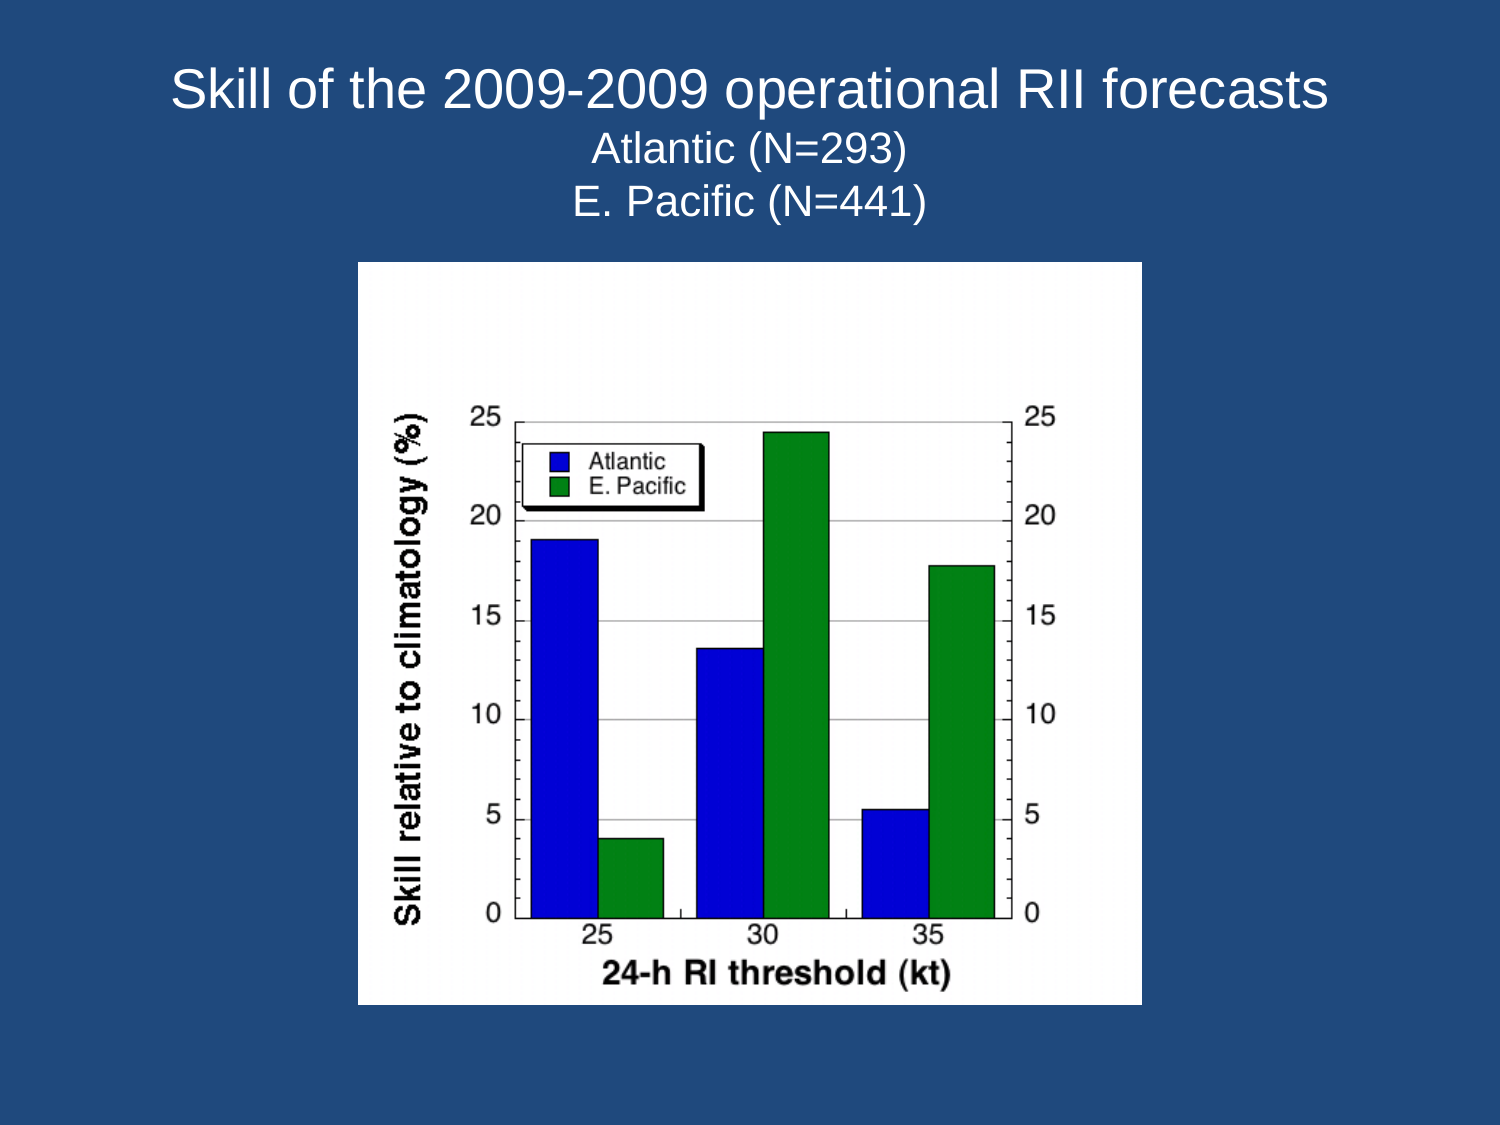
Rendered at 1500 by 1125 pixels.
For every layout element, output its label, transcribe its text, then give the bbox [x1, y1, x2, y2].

title Skill of the 2009-2009 operational RII forecasts Atlantic (N=293) E. Pacific (N=441) [75, 45, 1425, 233]
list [358, 262, 1142, 1006]
